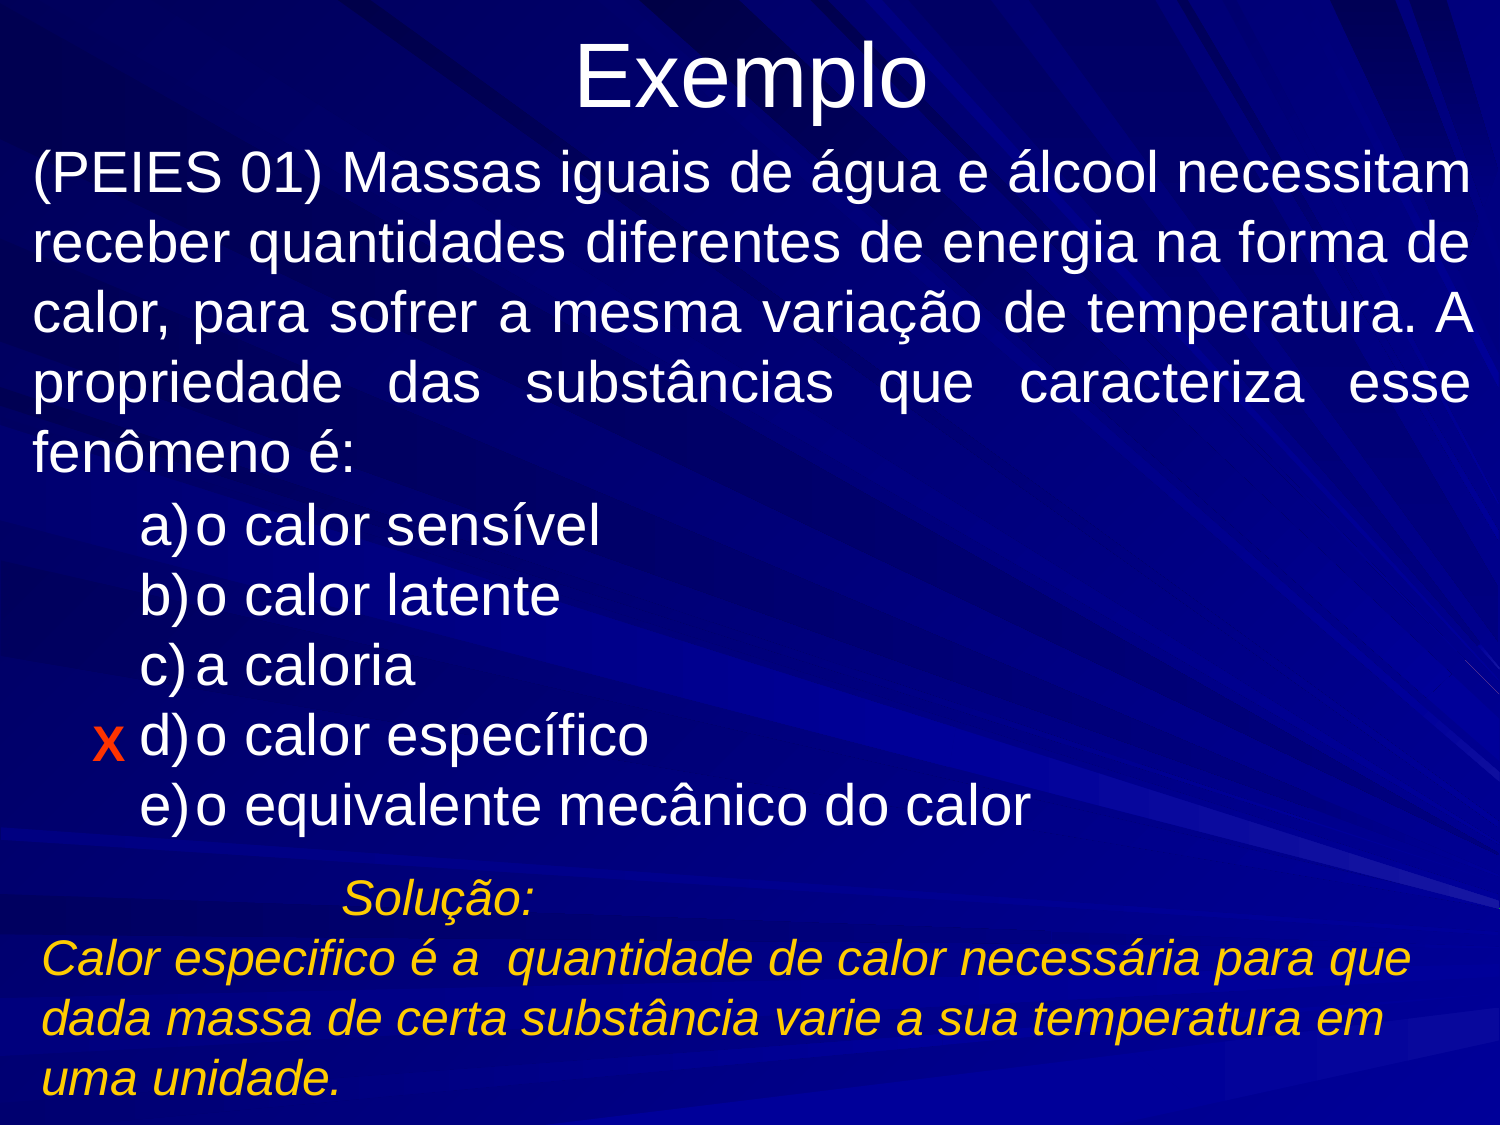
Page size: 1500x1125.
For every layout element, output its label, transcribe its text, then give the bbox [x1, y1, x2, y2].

text_box (PEIES 01) Massas iguais de água e álcool necessitam receber quantidades diferentes de energia na forma de calor, para sofrer a mesma variação de temperatura. A propriedade das substâncias que caracteriza esse fenômeno é: [17, 126, 1489, 492]
text_box Solução: Calor especifico é a quantidade de calor necessária para que dada massa de certa substância varie a sua temperatura em uma unidade. [0, 857, 1500, 1113]
text_box X [76, 704, 124, 779]
title Exemplo [76, 6, 1428, 126]
text_box o calor sensível o calor latente a caloria o calor específico o equivalente mecânico do calor [124, 479, 1049, 845]
